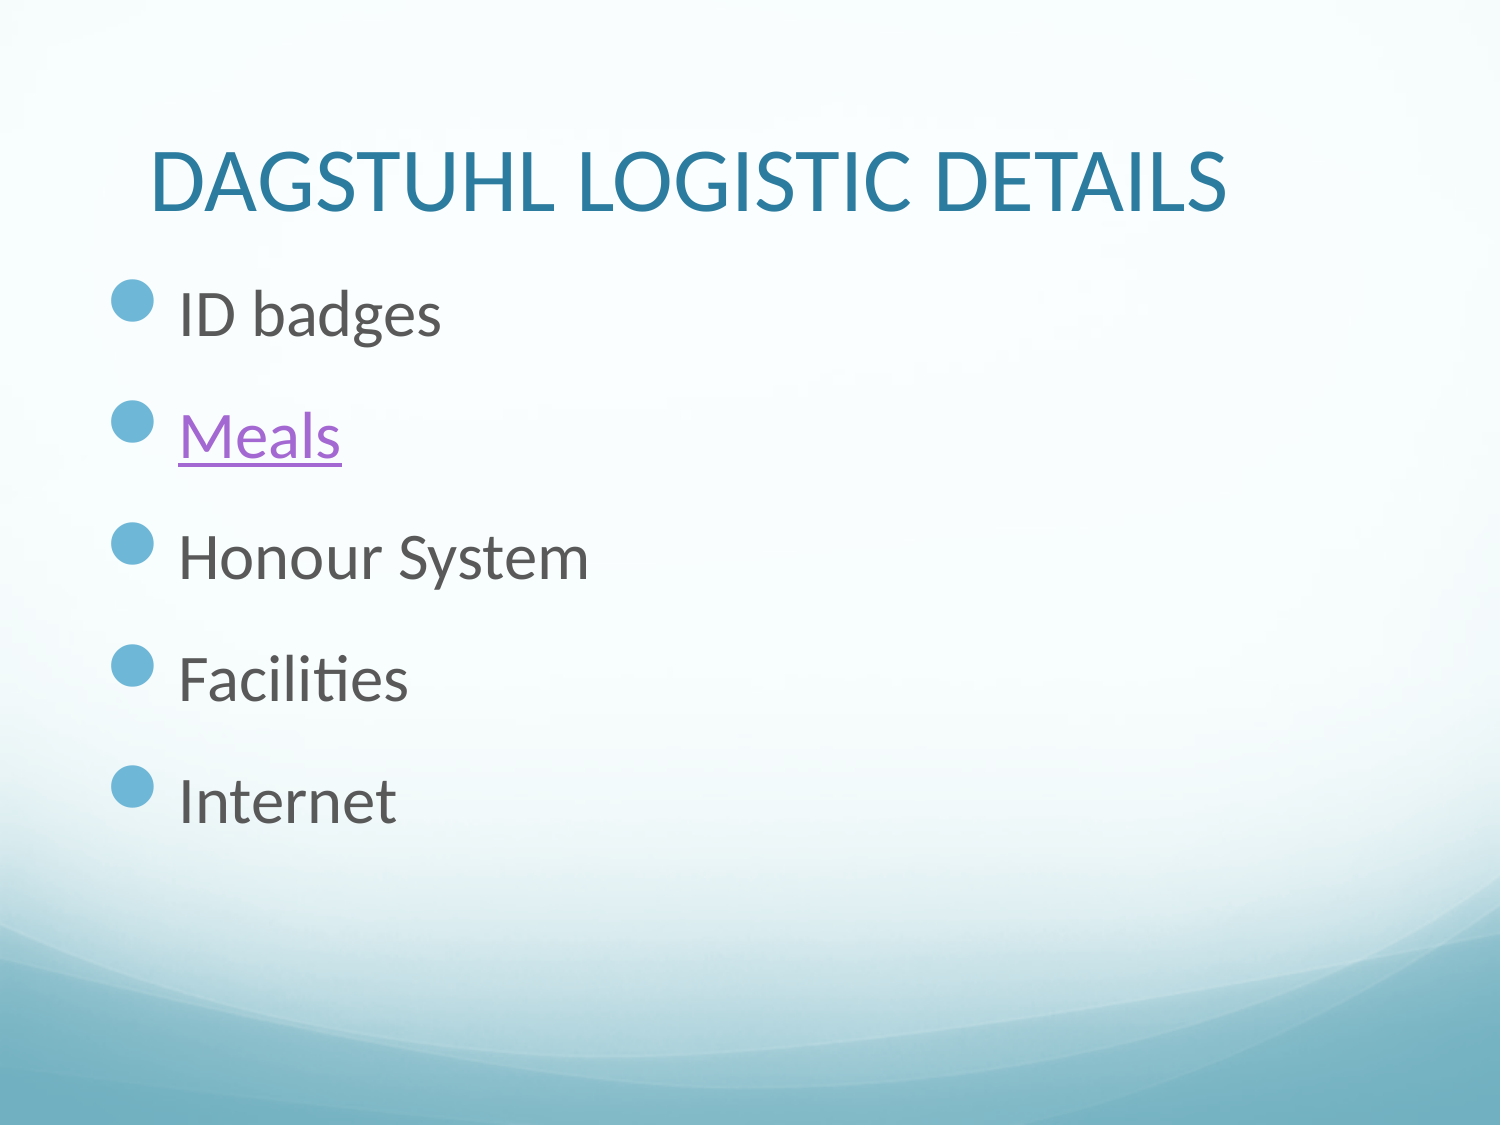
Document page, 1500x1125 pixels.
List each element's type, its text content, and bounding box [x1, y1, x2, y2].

list ID badges Meals Honour System Facilities Internet [90, 262, 1410, 975]
title Dagstuhl Logistic Details [90, 17, 1410, 237]
